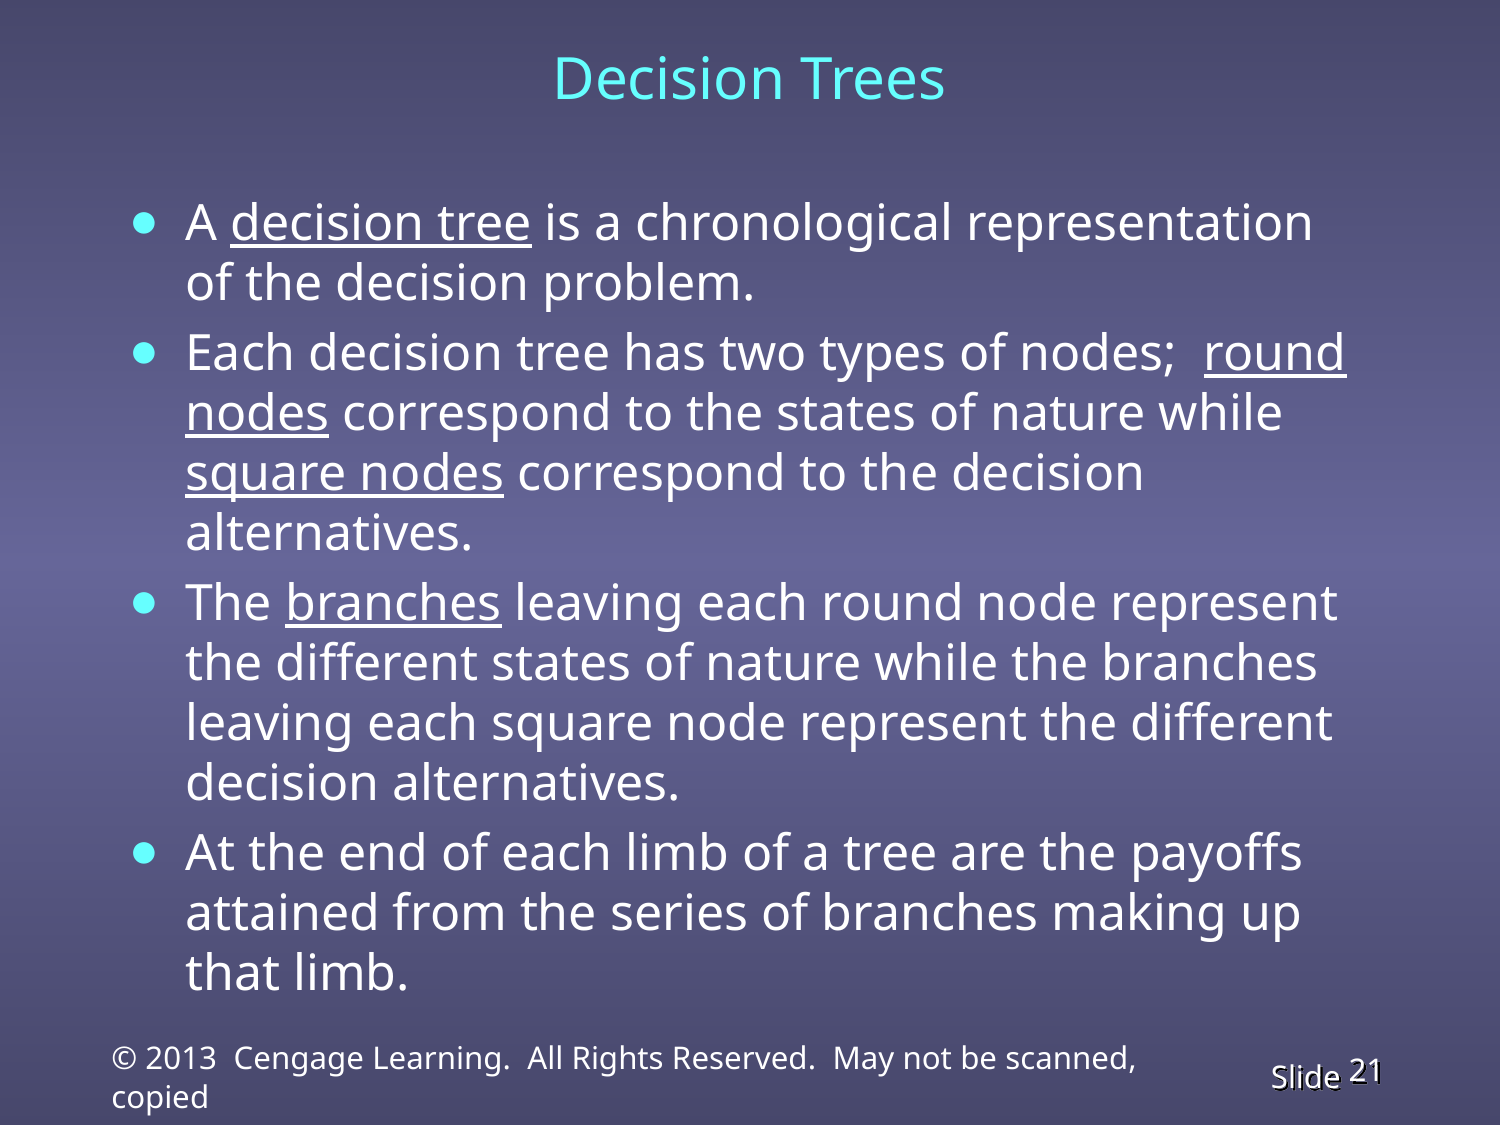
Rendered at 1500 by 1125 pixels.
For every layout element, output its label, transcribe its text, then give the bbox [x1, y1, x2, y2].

text_box A decision tree is a chronological representation of the decision problem. Each decision tree has two types of nodes; round nodes correspond to the states of nature while square nodes correspond to the decision alternatives. The branches leaving each round node represent the different states of nature while the branches leaving each square node represent the different decision alternatives. At the end of each limb of a tree are the payoffs attained from the series of branches making up that limb. [113, 182, 1389, 971]
text_box Decision Trees [136, 40, 1363, 112]
